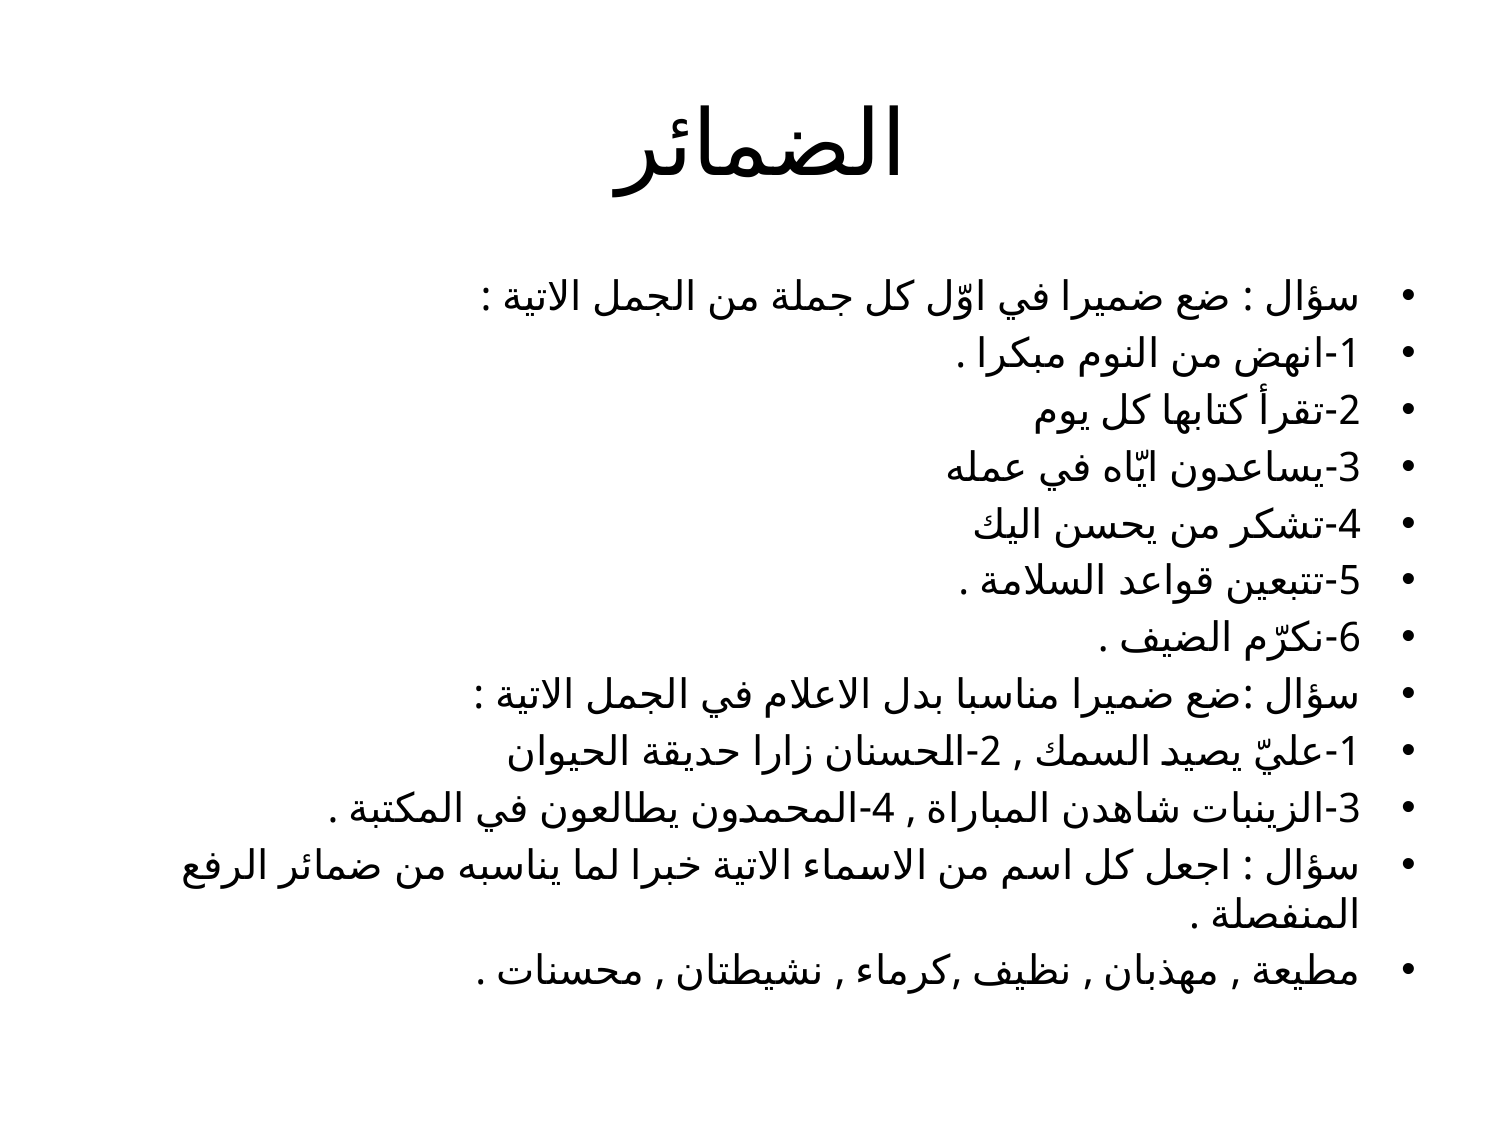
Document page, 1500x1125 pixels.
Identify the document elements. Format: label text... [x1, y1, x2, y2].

list سؤال : ضع ضميرا في اوّل كل جملة من الجمل الاتية : 1-انهض من النوم مبكرا . 2-تقرأ كتابها كل يوم 3-يساعدون ايّاه في عمله 4-تشكر من يحسن اليك 5-تتبعين قواعد السلامة . 6-نكرّم الضيف . سؤال :ضع ضميرا مناسبا بدل الاعلام في الجمل الاتية : 1-عليّ يصيد السمك , 2-الحسنان زارا حديقة الحيوان 3-الزينبات شاهدن المباراة , 4-المحمدون يطالعون في المكتبة . سؤال : اجعل كل اسم من الاسماء الاتية خبرا لما يناسبه من ضمائر الرفع المنفصلة . مطيعة , مهذبان , نظيف ,كرماء , نشيطتان , محسنات . [75, 262, 1425, 1005]
title الضمائر [75, 45, 1425, 233]
